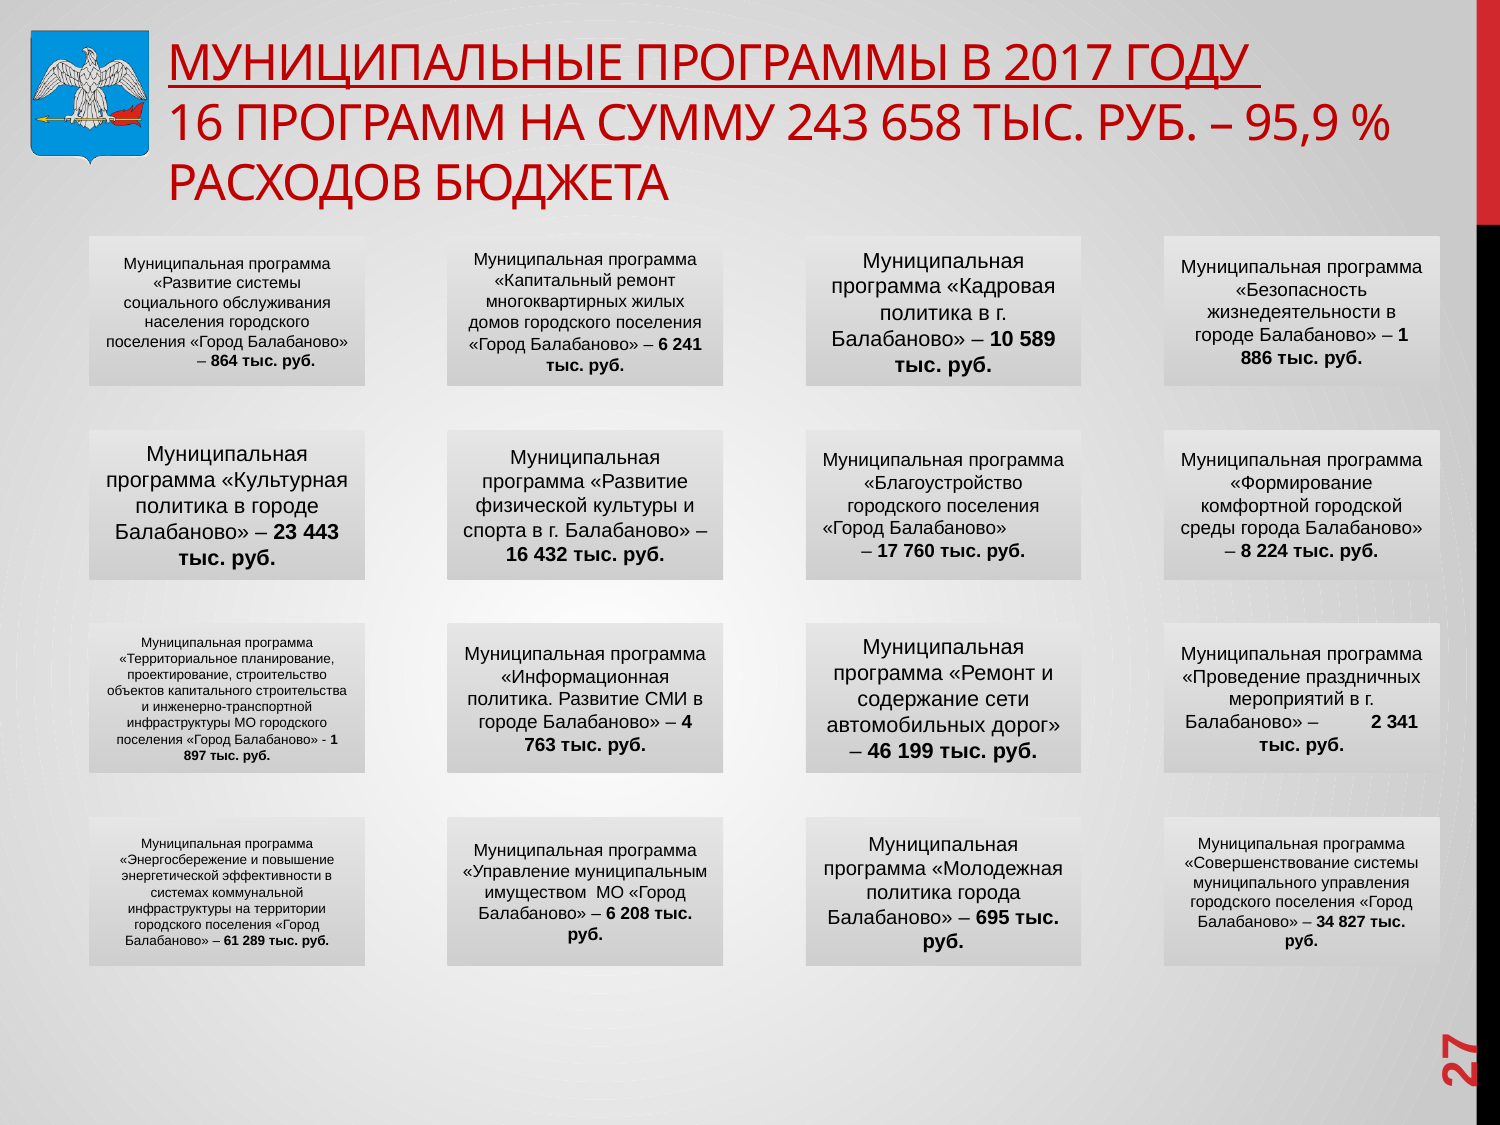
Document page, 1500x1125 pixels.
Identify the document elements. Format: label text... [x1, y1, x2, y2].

picture [35, 48, 146, 128]
title Муниципальные программы в 2017 году 16 программ на сумму 243 658 тыс. руб. – 95,9 % расходов бюджета [152, 30, 1500, 219]
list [88, 236, 1440, 1124]
slide_number 27 [1450, 887, 1488, 1104]
picture [29, 30, 149, 166]
